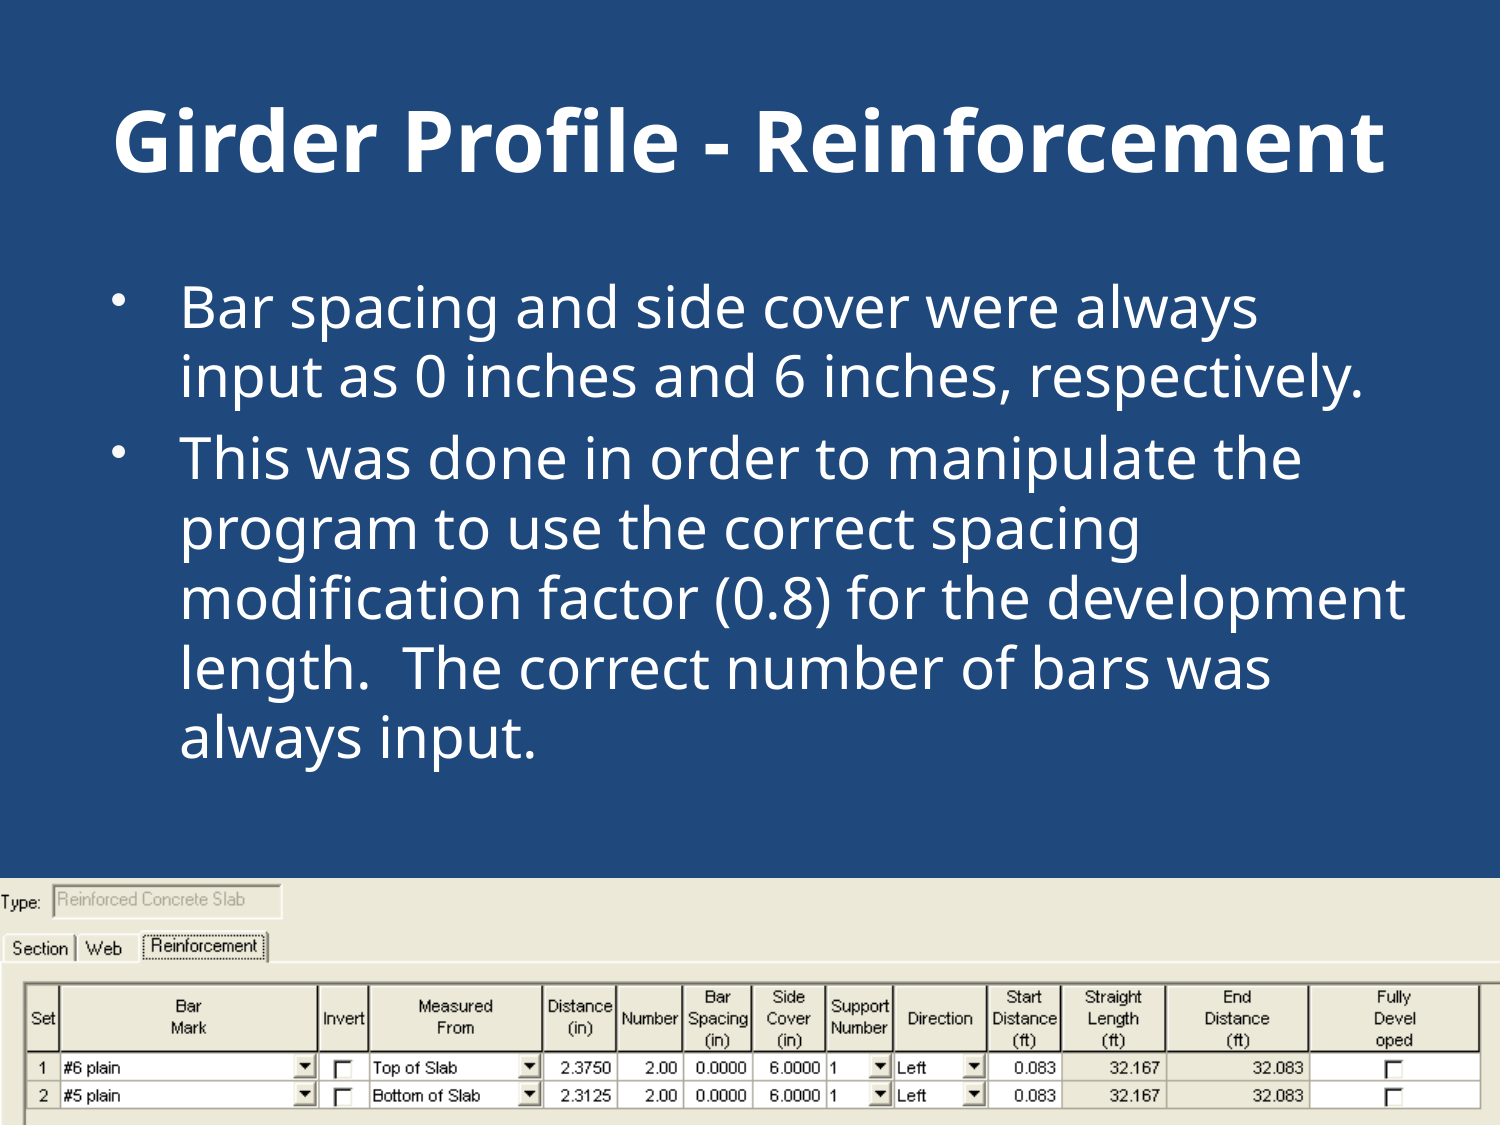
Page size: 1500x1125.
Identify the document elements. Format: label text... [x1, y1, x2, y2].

picture [0, 878, 1500, 1125]
title Girder Profile - Reinforcement [75, 45, 1425, 233]
list Bar spacing and side cover were always input as 0 inches and 6 inches, respectively. This was done in order to manipulate the program to use the correct spacing modification factor (0.8) for the development length. The correct number of bars was always input. [75, 262, 1425, 838]
